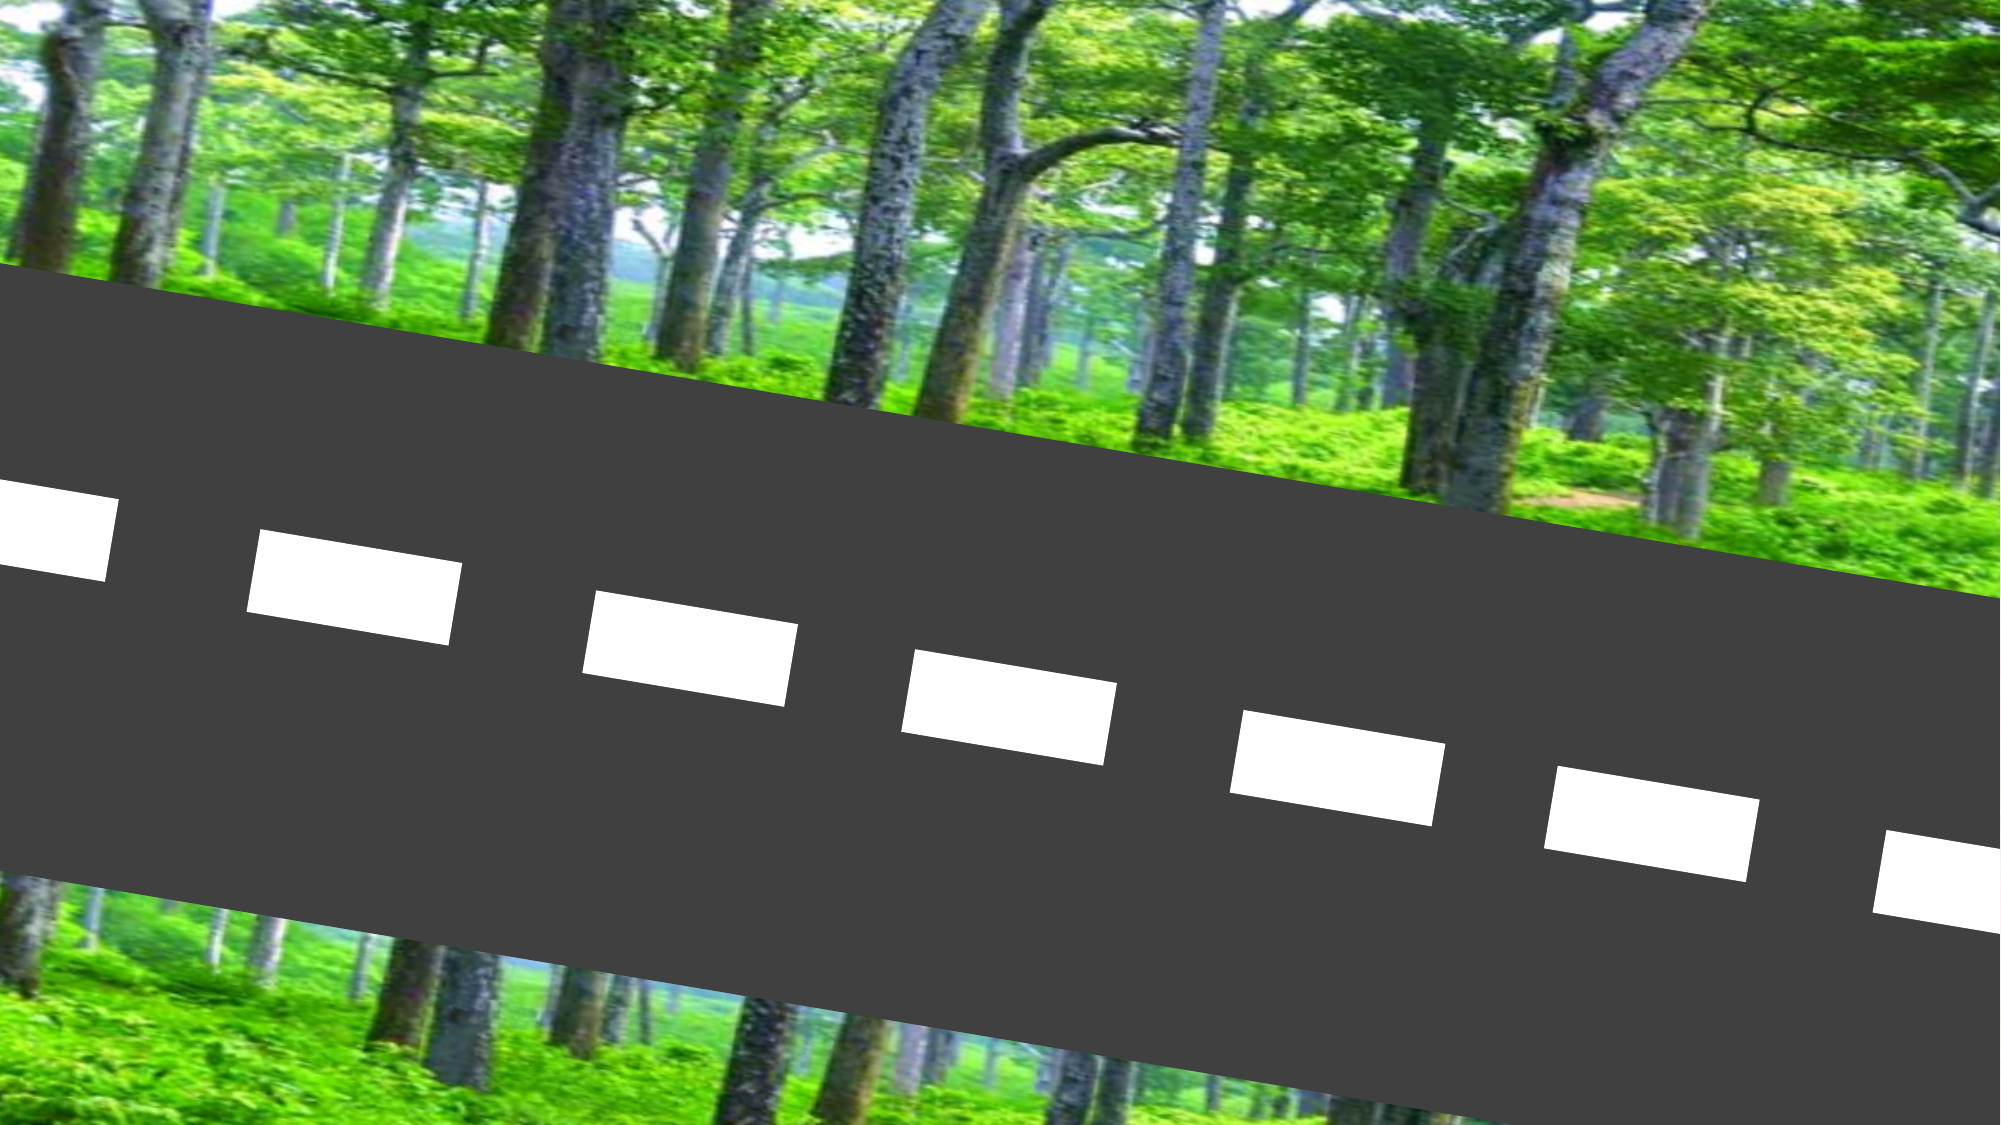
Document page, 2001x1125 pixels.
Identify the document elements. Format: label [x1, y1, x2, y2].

picture [0, 0, 2001, 1125]
text_box [0, 429, 2000, 1029]
